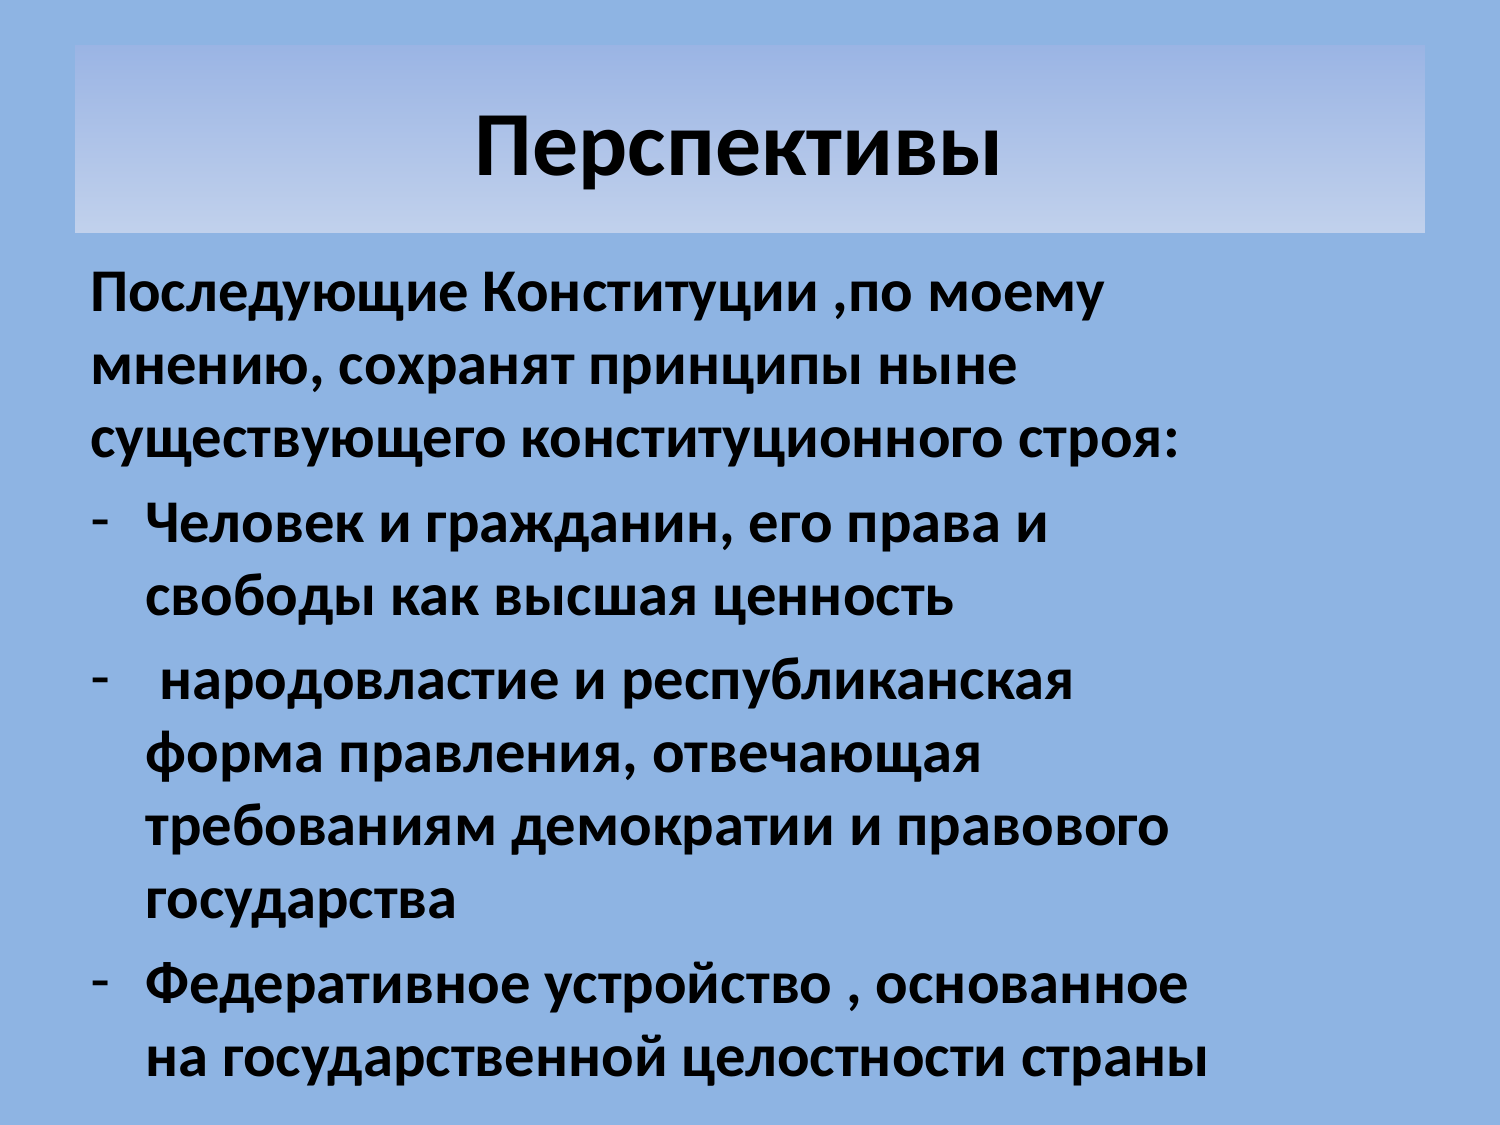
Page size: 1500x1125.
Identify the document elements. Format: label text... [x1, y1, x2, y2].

title Перспективы [75, 45, 1425, 233]
list Последующие Конституции ,по моему мнению, сохранят принципы ныне существующего конституционного строя: Человек и гражданин, его права и свободы как высшая ценность народовластие и республиканская форма правления, отвечающая требованиям демократии и правового государства Федеративное устройство , основанное на государственной целостности страны [75, 243, 1235, 1106]
